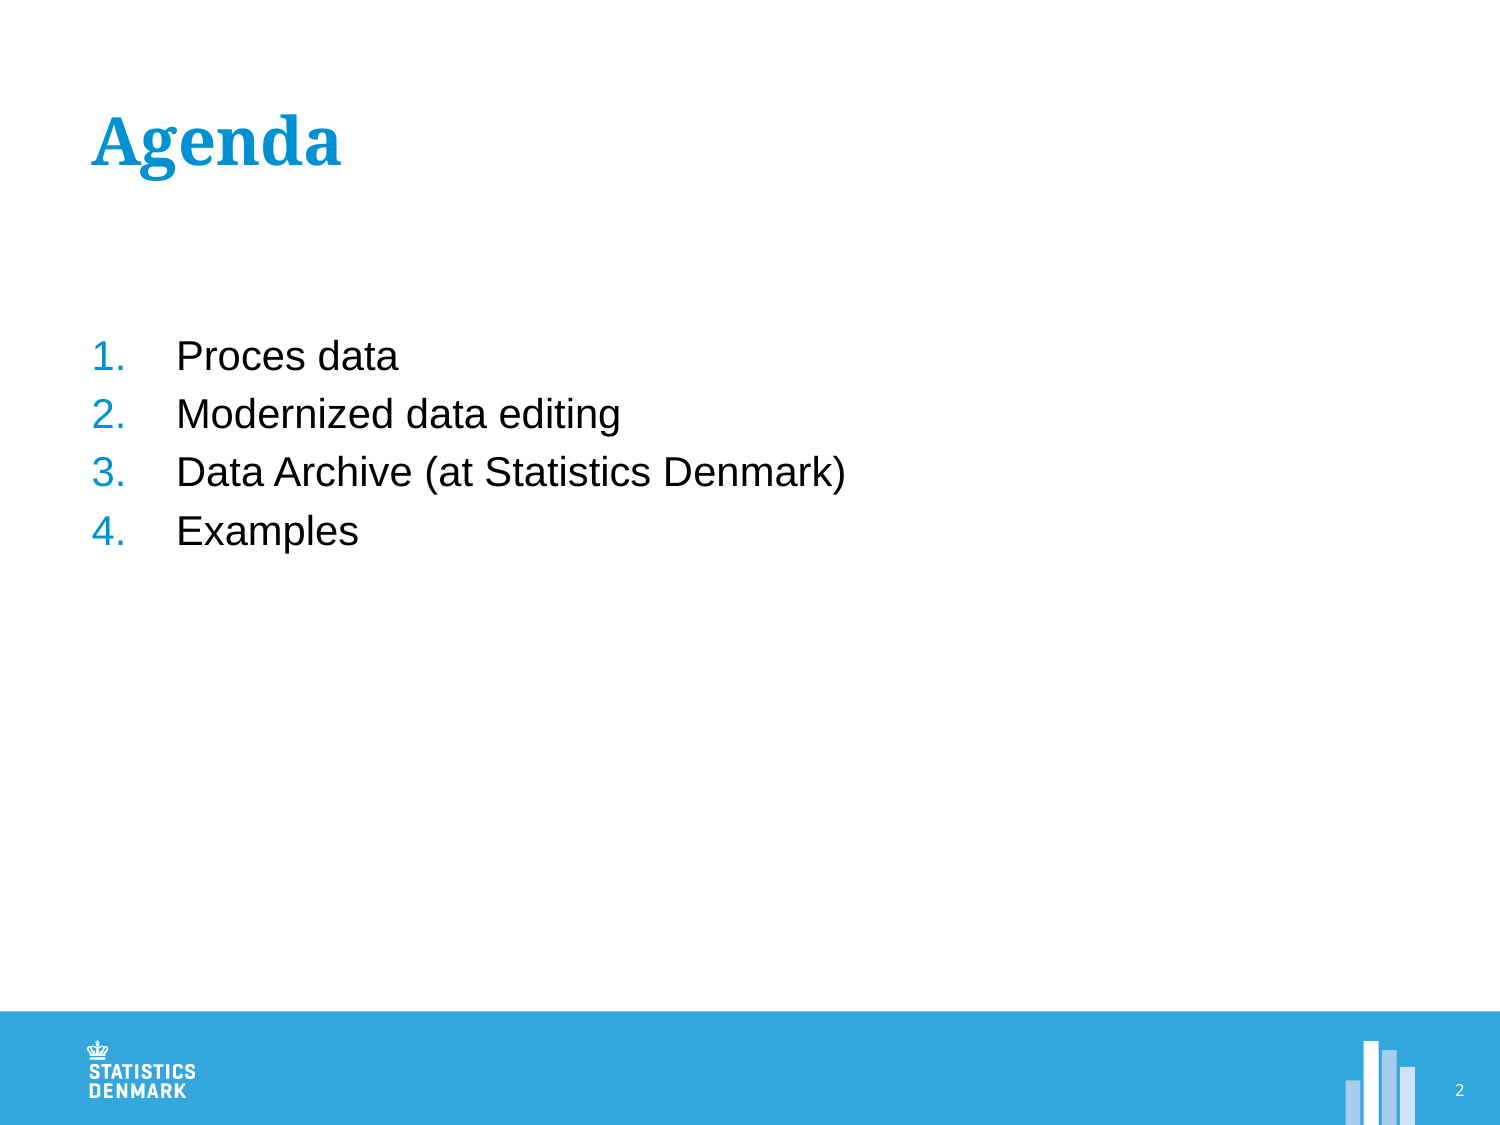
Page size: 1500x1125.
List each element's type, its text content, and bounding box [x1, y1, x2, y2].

picture [87, 1040, 195, 1098]
slide_number 2 [1425, 1068, 1495, 1113]
title Agenda [76, 45, 1424, 233]
list Proces data Modernized data editing Data Archive (at Statistics Denmark) Examples [76, 262, 1425, 1005]
